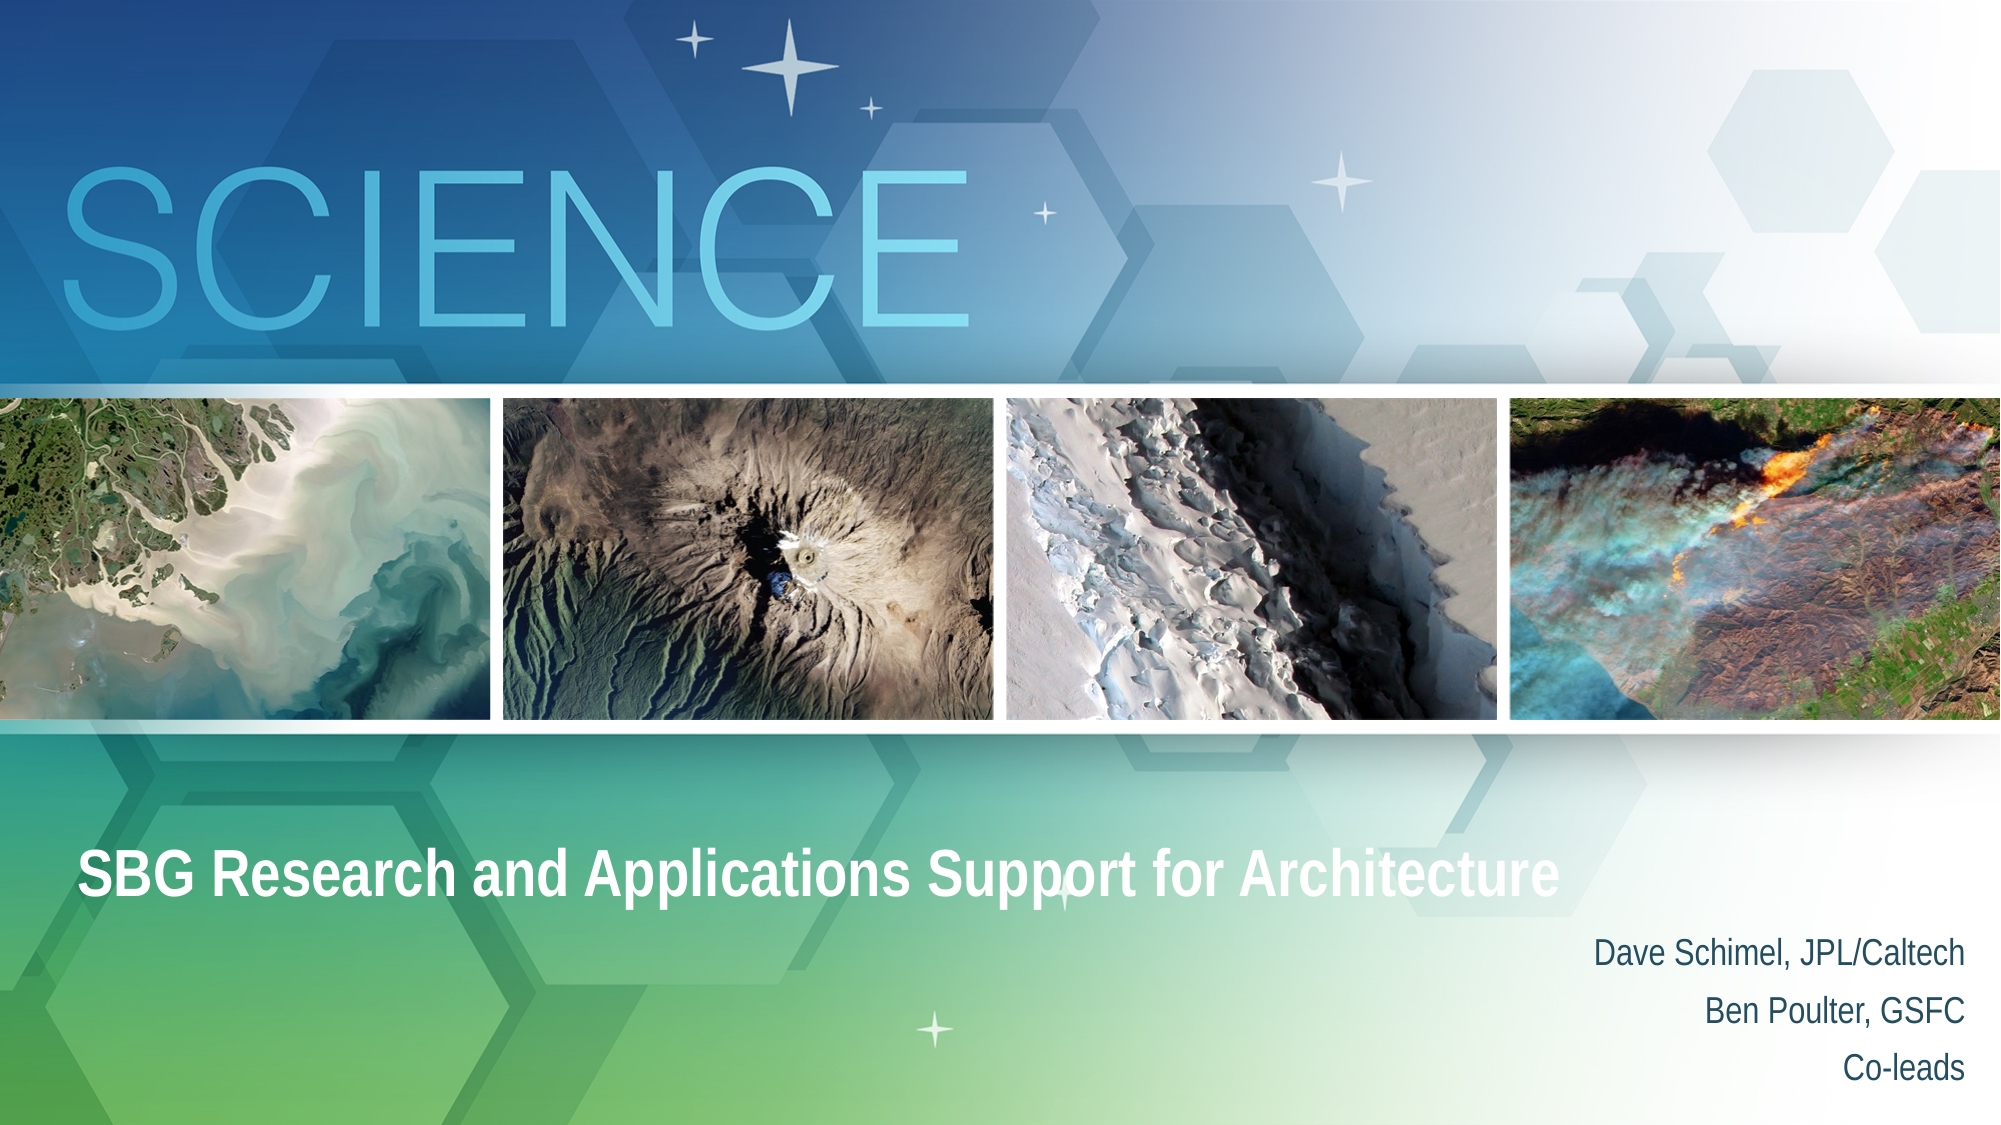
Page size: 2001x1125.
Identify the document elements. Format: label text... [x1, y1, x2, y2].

picture [0, 0, 2000, 1125]
text_box SBG Research and Applications Support for Architecture [62, 822, 1749, 917]
text_box Dave Schimel, JPL/Caltech Ben Poulter, GSFC Co-leads [1361, 920, 1981, 1096]
